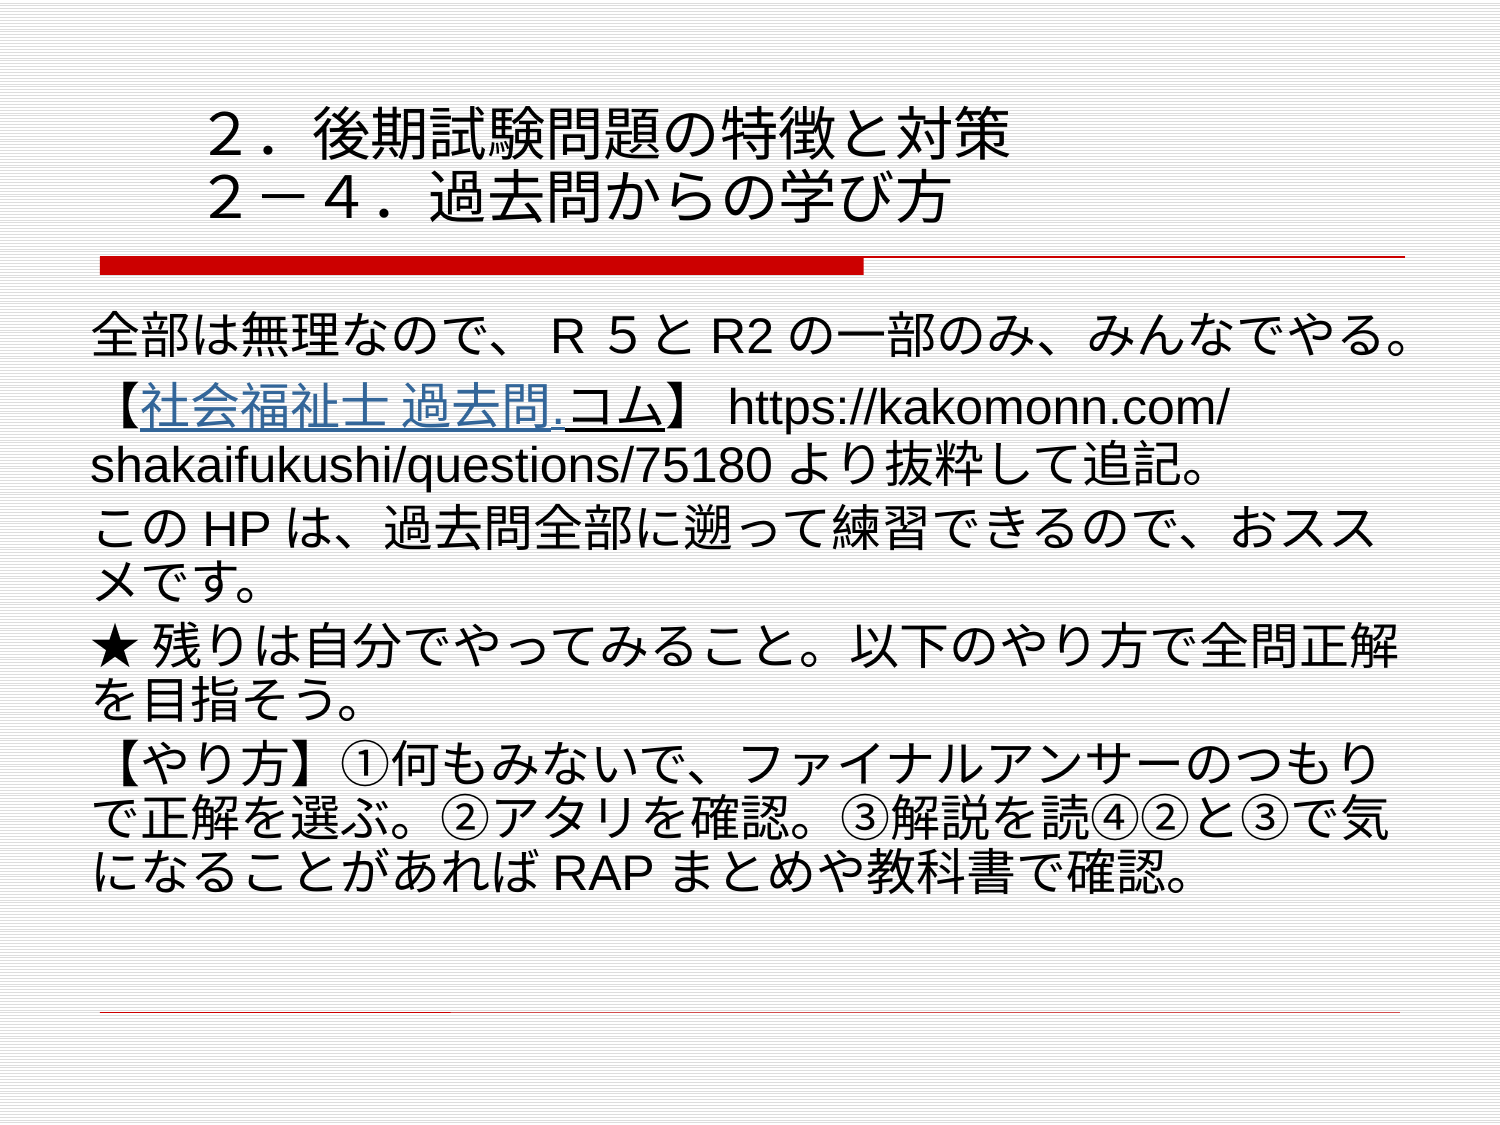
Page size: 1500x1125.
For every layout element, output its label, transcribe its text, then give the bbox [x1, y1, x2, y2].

list 全部は無理なので、R５とR2の一部のみ、みんなでやる。 【社会福祉士 過去問.コム】https://kakomonn.com/shakaifukushi/questions/75180より抜粋して追記。 このHPは、過去問全部に遡って練習できるので、おススメです。 ★残りは自分でやってみること。以下のやり方で全問正解を目指そう。 【やり方】①何もみないで、ファイナルアンサーのつもりで正解を選ぶ。②アタリを確認。③解説を読④②と③で気になることがあればRAPまとめや教科書で確認。 [74, 302, 1424, 988]
title ２．後期試験問題の特徴と対策 ２－４．過去問からの学び方 [108, 77, 1391, 257]
